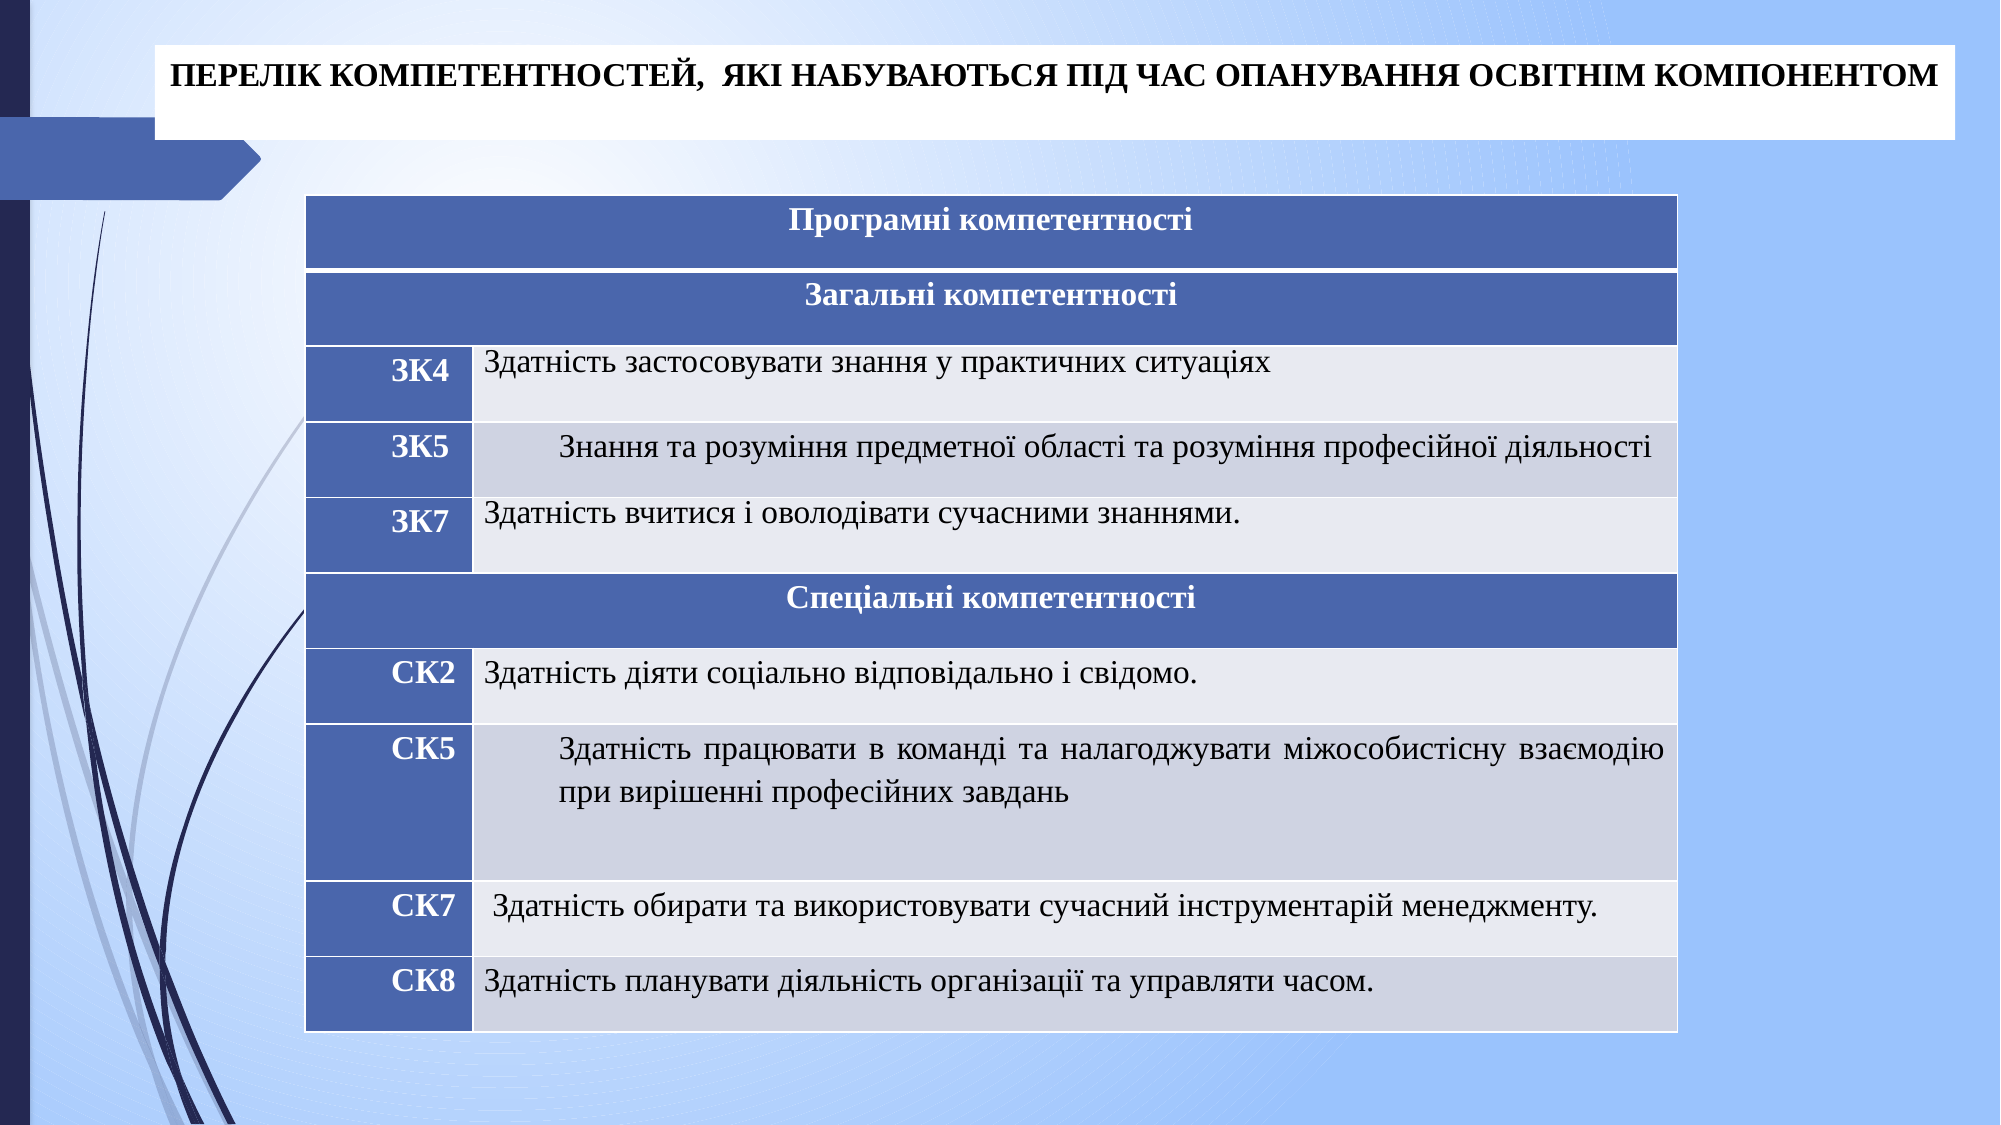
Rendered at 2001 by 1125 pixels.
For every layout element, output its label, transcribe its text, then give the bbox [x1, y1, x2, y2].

table_cell Здатність вчитися і оволодівати сучасними знаннями. [474, 498, 1677, 572]
table_cell ЗК5 [306, 423, 472, 497]
table_cell Спеціальні компетентності [306, 574, 1677, 648]
table_cell СК8 [306, 957, 472, 1031]
table_cell Здатність обирати та використовувати сучасний інструментарій менеджменту. [474, 882, 1677, 956]
table_header Програмні компетентності [306, 196, 1677, 268]
table_cell СК7 [306, 882, 472, 956]
table_cell ЗК4 [306, 347, 472, 421]
table_cell ЗК7 [306, 498, 472, 572]
table_cell Здатність працювати в команді та налагоджувати міжособистісну взаємодію при вирішенні професійних завдань [474, 725, 1677, 880]
table_cell Знання та розуміння предметної області та розуміння професійної діяльності [474, 423, 1677, 497]
table_cell Загальні компетентності [306, 273, 1677, 345]
table_cell СК2 [306, 649, 472, 723]
table_cell Здатність застосовувати знання у практичних ситуаціях [474, 347, 1677, 421]
table_cell СК5 [306, 725, 472, 880]
table_cell Здатність планувати діяльність організації та управляти часом. [474, 957, 1677, 1031]
text_box ПЕРЕЛІК КОМПЕТЕНТНОСТЕЙ, ЯКІ НАБУВАЮТЬСЯ ПІД ЧАС ОПАНУВАННЯ ОСВІТНІМ КОМПОНЕНТОМ [154, 45, 1956, 140]
table_cell Здатність діяти соціально відповідально і свідомо. [474, 649, 1677, 723]
